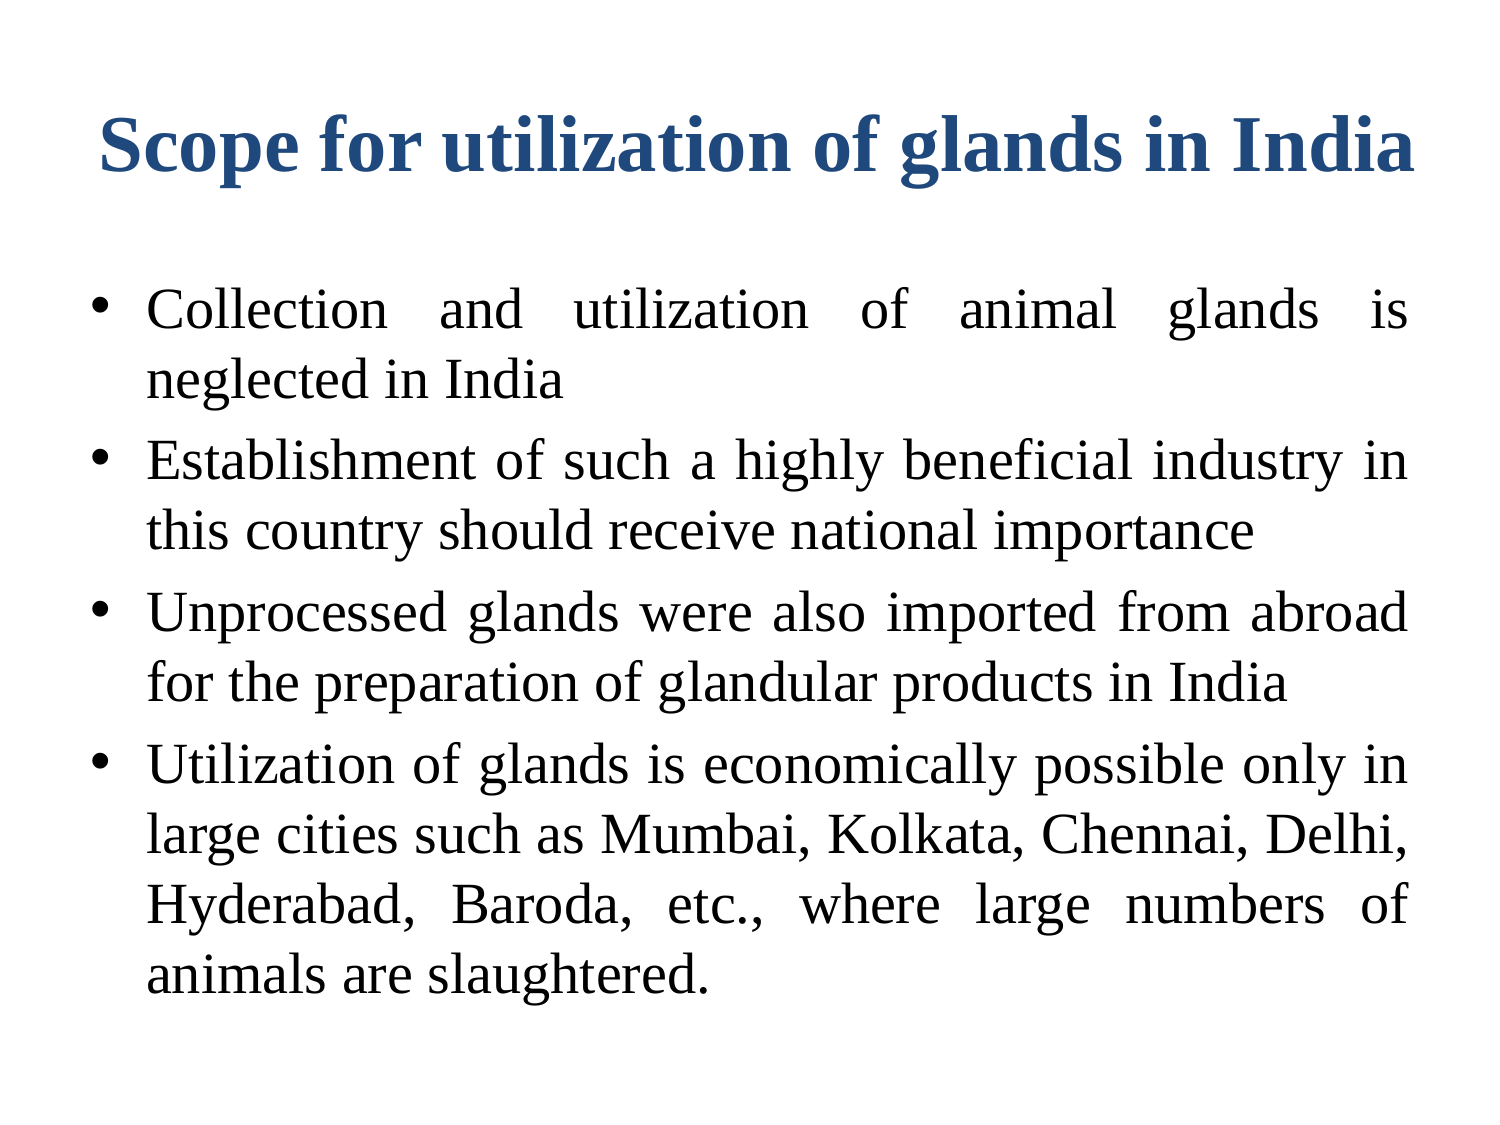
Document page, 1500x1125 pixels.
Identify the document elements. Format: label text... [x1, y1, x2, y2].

list Collection and utilization of animal glands is neglected in India Establishment of such a highly beneficial industry in this country should receive national importance Unprocessed glands were also imported from abroad for the preparation of glandular products in India Utilization of glands is economically possible only in large cities such as Mumbai, Kolkata, Chennai, Delhi, Hyderabad, Baroda, etc., where large numbers of animals are slaughtered. [75, 262, 1425, 1005]
title Scope for utilization of glands in India [62, 45, 1475, 233]
